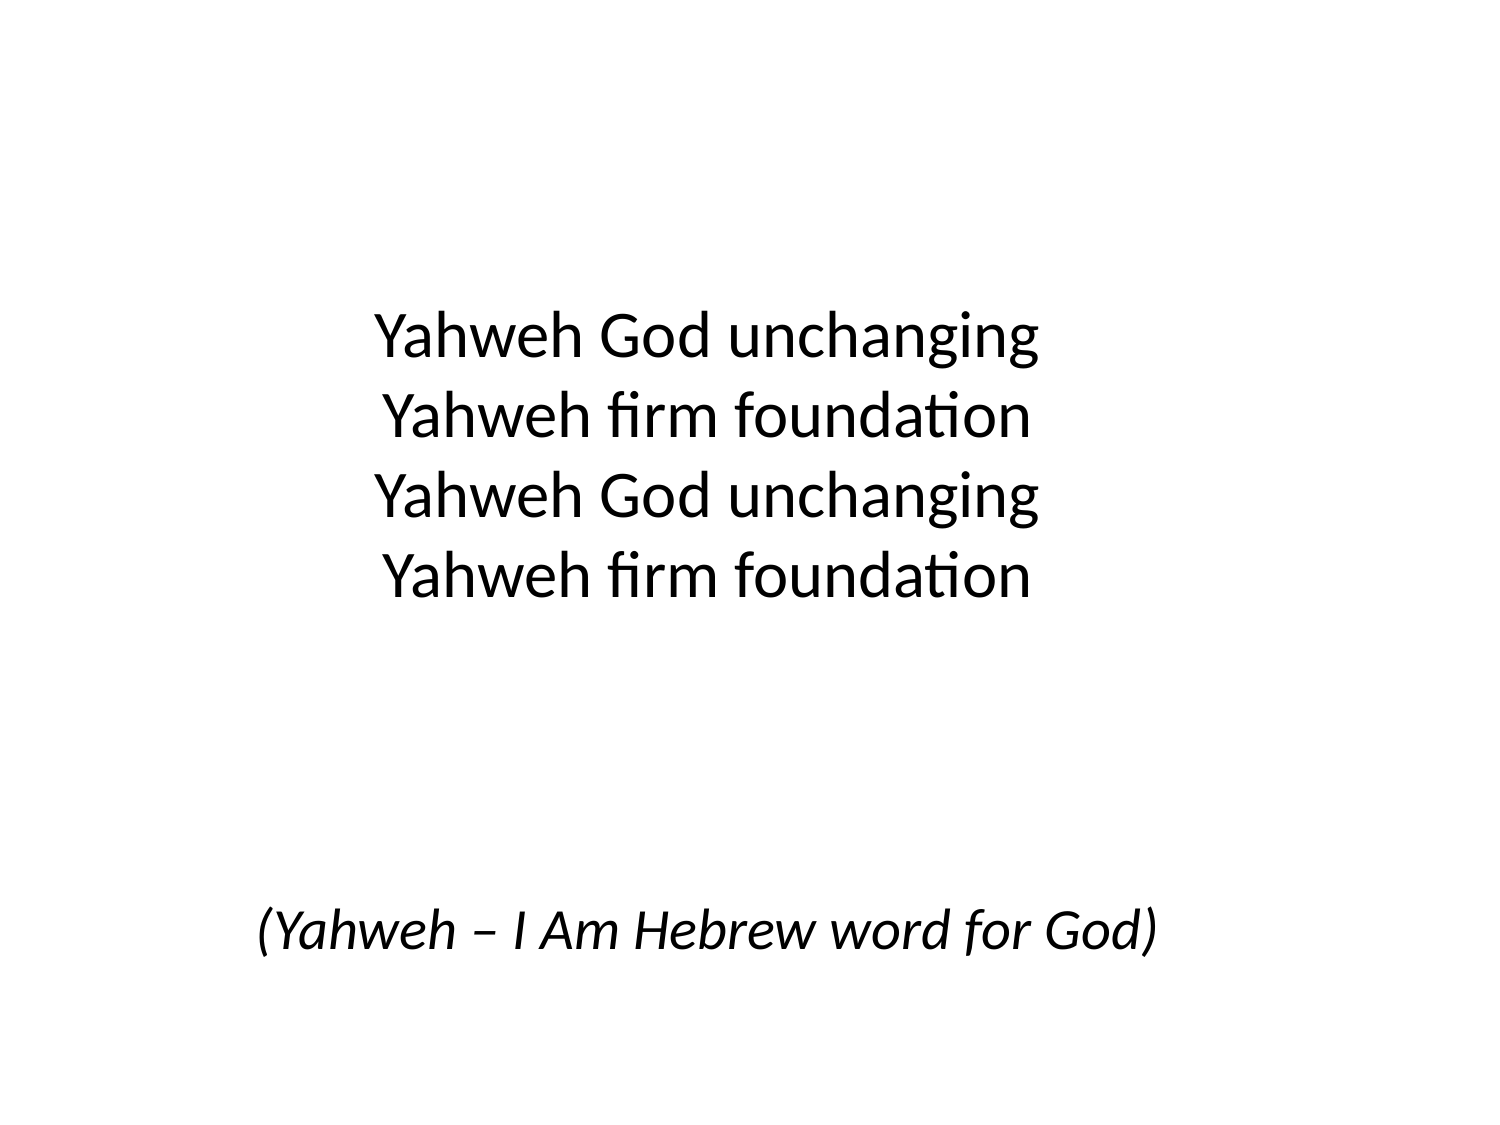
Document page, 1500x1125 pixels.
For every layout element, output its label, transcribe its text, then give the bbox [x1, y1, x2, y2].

text_box Yahweh God unchanging Yahweh firm foundation Yahweh God unchanging Yahweh firm foundation (Yahweh – I Am Hebrew word for God) [112, 283, 1303, 969]
